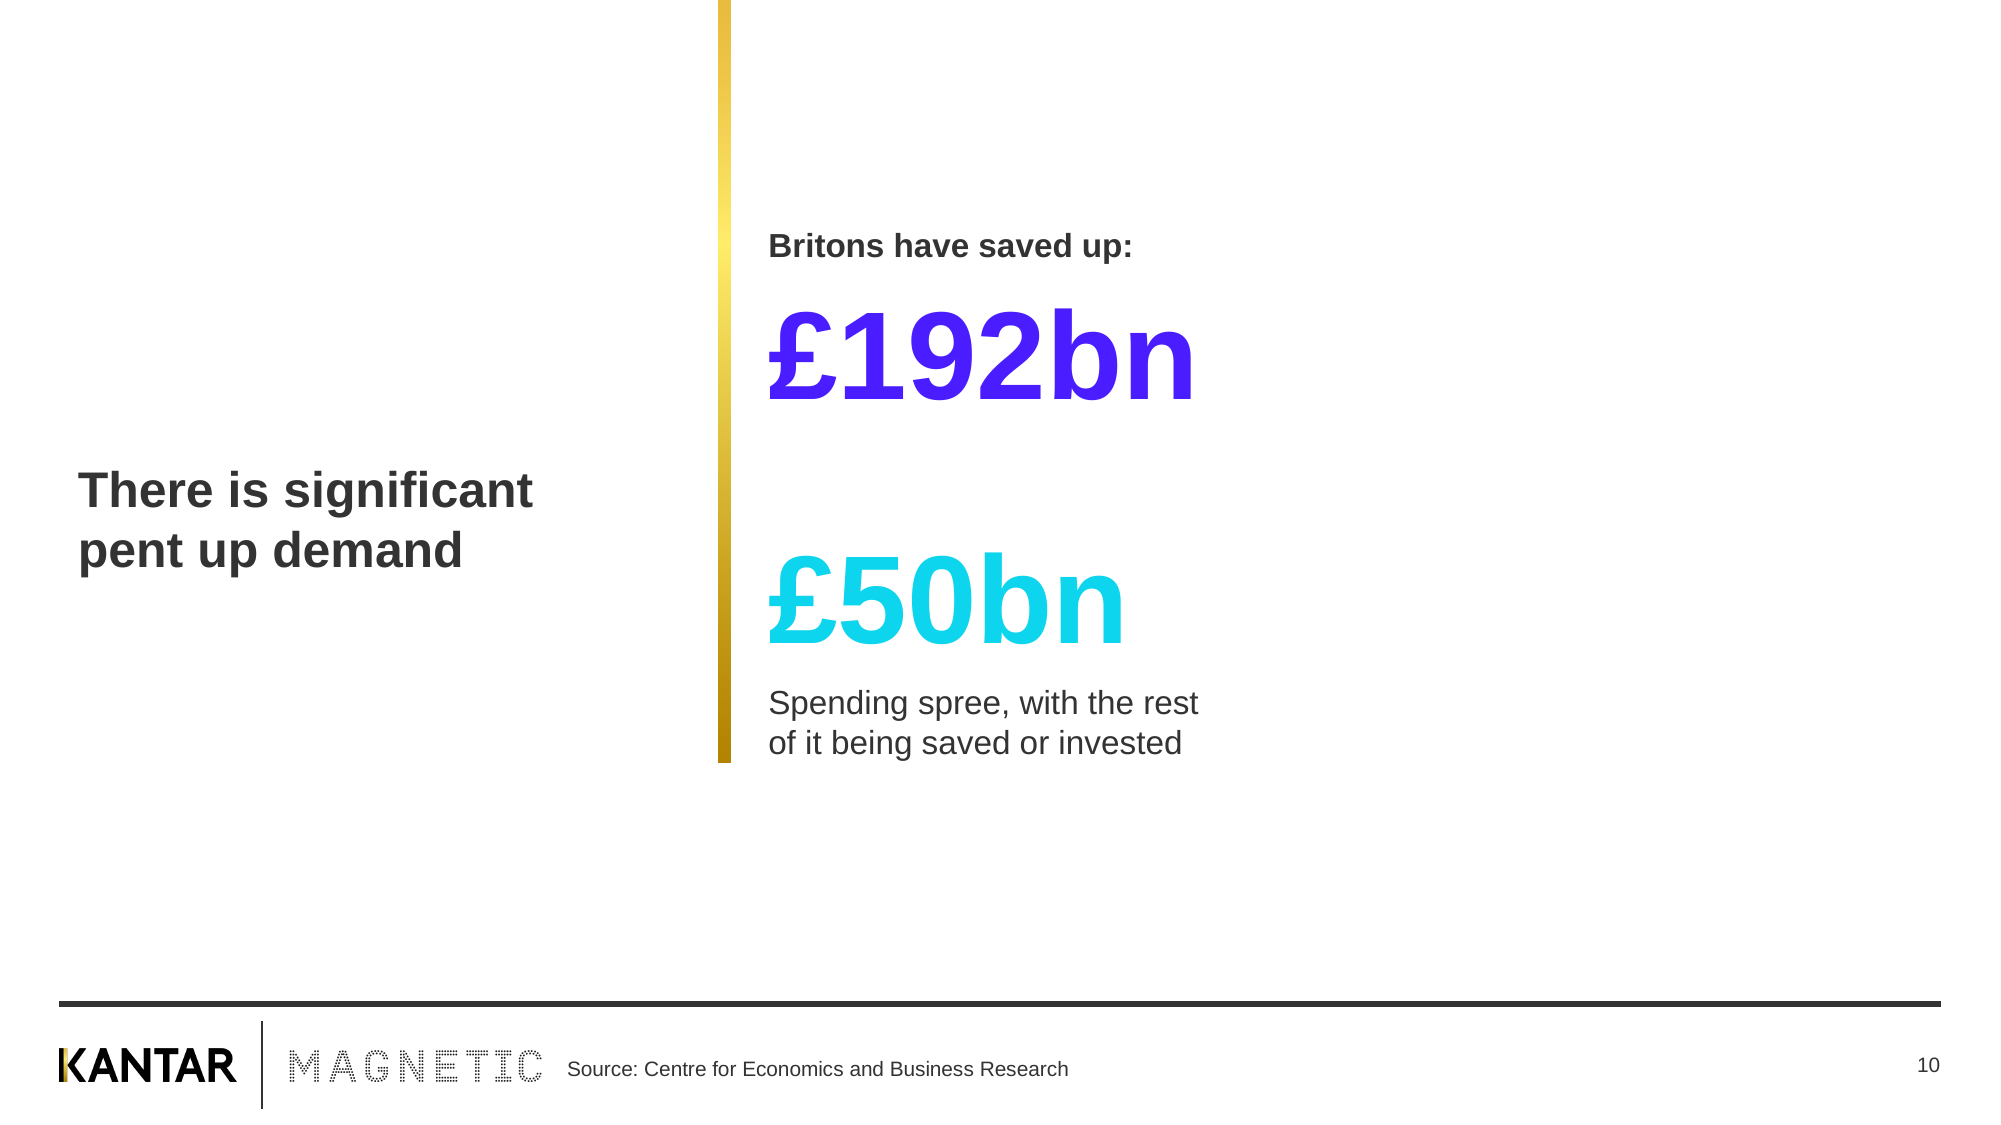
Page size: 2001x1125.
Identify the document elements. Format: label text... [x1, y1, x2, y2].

picture [718, 0, 731, 763]
picture [287, 1048, 544, 1084]
text_box £192bn [768, 274, 1261, 425]
text_box Spending spree, with the rest of it being saved or invested [768, 681, 1253, 762]
text_box Source: Centre for Economics and Business Research [567, 1051, 1797, 1084]
text_box £50bn [768, 518, 1223, 669]
slide_number 10 [1780, 1048, 1941, 1081]
text_box Britons have saved up: [768, 223, 1240, 264]
title There is significant pent up demand [77, 457, 597, 525]
picture [59, 1048, 237, 1082]
